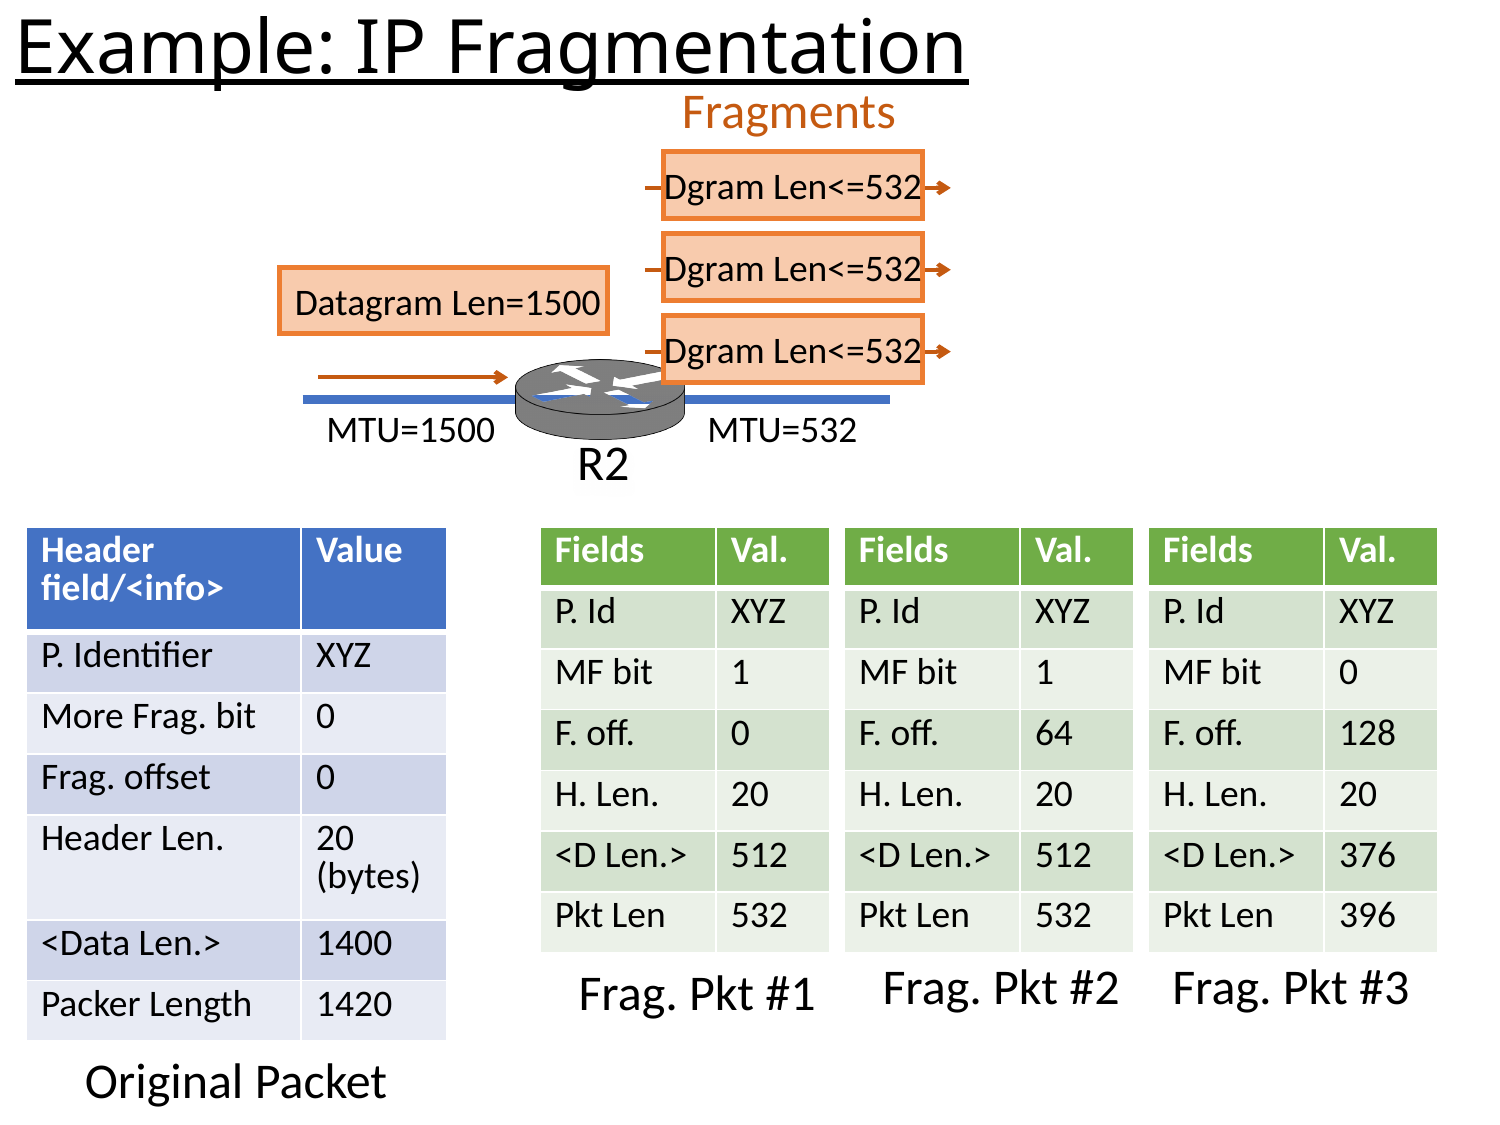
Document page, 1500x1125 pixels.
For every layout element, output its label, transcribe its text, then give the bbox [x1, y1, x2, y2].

table_cell H. Len. [541, 771, 715, 830]
text_box Original Packet [70, 1041, 403, 1116]
table_cell 20 (bytes) [302, 816, 446, 919]
table_cell 0 [717, 710, 829, 770]
table_cell P. Identifier [27, 635, 300, 692]
table_cell Pkt Len [1149, 893, 1323, 952]
table_cell 1 [717, 650, 829, 709]
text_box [644, 315, 951, 383]
text_box Frag. Pkt #1 [563, 952, 831, 1028]
text_box Frag. Pkt #2 [867, 946, 1135, 1022]
table_header Header field/<info> [27, 528, 300, 629]
table_cell 128 [1325, 710, 1437, 770]
table_cell MF bit [845, 650, 1019, 709]
table_cell Frag. offset [27, 755, 300, 814]
table_cell P. Id [1149, 591, 1323, 648]
table_cell More Frag. bit [27, 694, 300, 753]
table_cell 376 [1325, 832, 1437, 891]
table_cell 0 [302, 755, 446, 814]
table_cell MF bit [1149, 650, 1323, 709]
table_cell P. Id [845, 591, 1019, 648]
table_cell <D Len.> [541, 832, 715, 891]
table_cell F. off. [541, 710, 715, 770]
picture [515, 359, 685, 440]
table_cell 512 [717, 832, 829, 891]
table_header Val. [717, 528, 829, 585]
table_cell Pkt Len [845, 893, 1019, 952]
table_cell P. Id [541, 591, 715, 648]
text_box MTU=532 [692, 400, 873, 458]
table_header Fields [541, 528, 715, 585]
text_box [644, 233, 951, 301]
table_cell 512 [1021, 832, 1133, 891]
table_cell 532 [1021, 893, 1133, 946]
table_cell 1400 [302, 921, 446, 980]
table_cell 396 [1325, 893, 1437, 952]
table_cell <D Len.> [1149, 832, 1323, 891]
table_cell H. Len. [1149, 771, 1323, 830]
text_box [644, 151, 951, 219]
table_cell XYZ [302, 635, 446, 692]
table_header Fields [1149, 528, 1323, 585]
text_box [277, 267, 618, 378]
table_cell 0 [302, 694, 446, 753]
table_cell 1 [1021, 650, 1133, 709]
table_cell 20 [717, 771, 829, 830]
table_cell F. off. [1149, 710, 1323, 770]
table_cell 1420 [302, 981, 446, 1040]
table_header Val. [1325, 528, 1437, 585]
table_cell <D Len.> [845, 832, 1019, 891]
table_header Value [302, 528, 446, 629]
table_cell XYZ [717, 591, 829, 648]
table_cell XYZ [1325, 591, 1437, 648]
table_cell MF bit [541, 650, 715, 709]
table_cell Pkt Len [541, 893, 715, 952]
table_cell <Data Len.> [27, 921, 300, 980]
table_cell 20 [1021, 771, 1133, 830]
table_cell H. Len. [845, 771, 1019, 830]
text_box Frag. Pkt #3 [1157, 946, 1425, 1022]
table_cell 0 [1325, 650, 1437, 709]
table_header Fields [845, 528, 1019, 585]
table_header Val. [1021, 528, 1133, 585]
table_cell 20 [1325, 771, 1437, 830]
table_cell Packer Length [27, 981, 300, 1040]
text_box MTU=1500 [311, 400, 511, 458]
table_cell Header Len. [27, 816, 300, 919]
text_box Fragments [667, 108, 911, 146]
text_box R2 [562, 440, 645, 498]
table_cell 532 [717, 893, 829, 952]
table_cell F. off. [845, 710, 1019, 770]
table_cell 64 [1021, 710, 1133, 770]
text_box Example: IP Fragmentation [0, 1, 1359, 108]
table_cell XYZ [1021, 591, 1133, 648]
